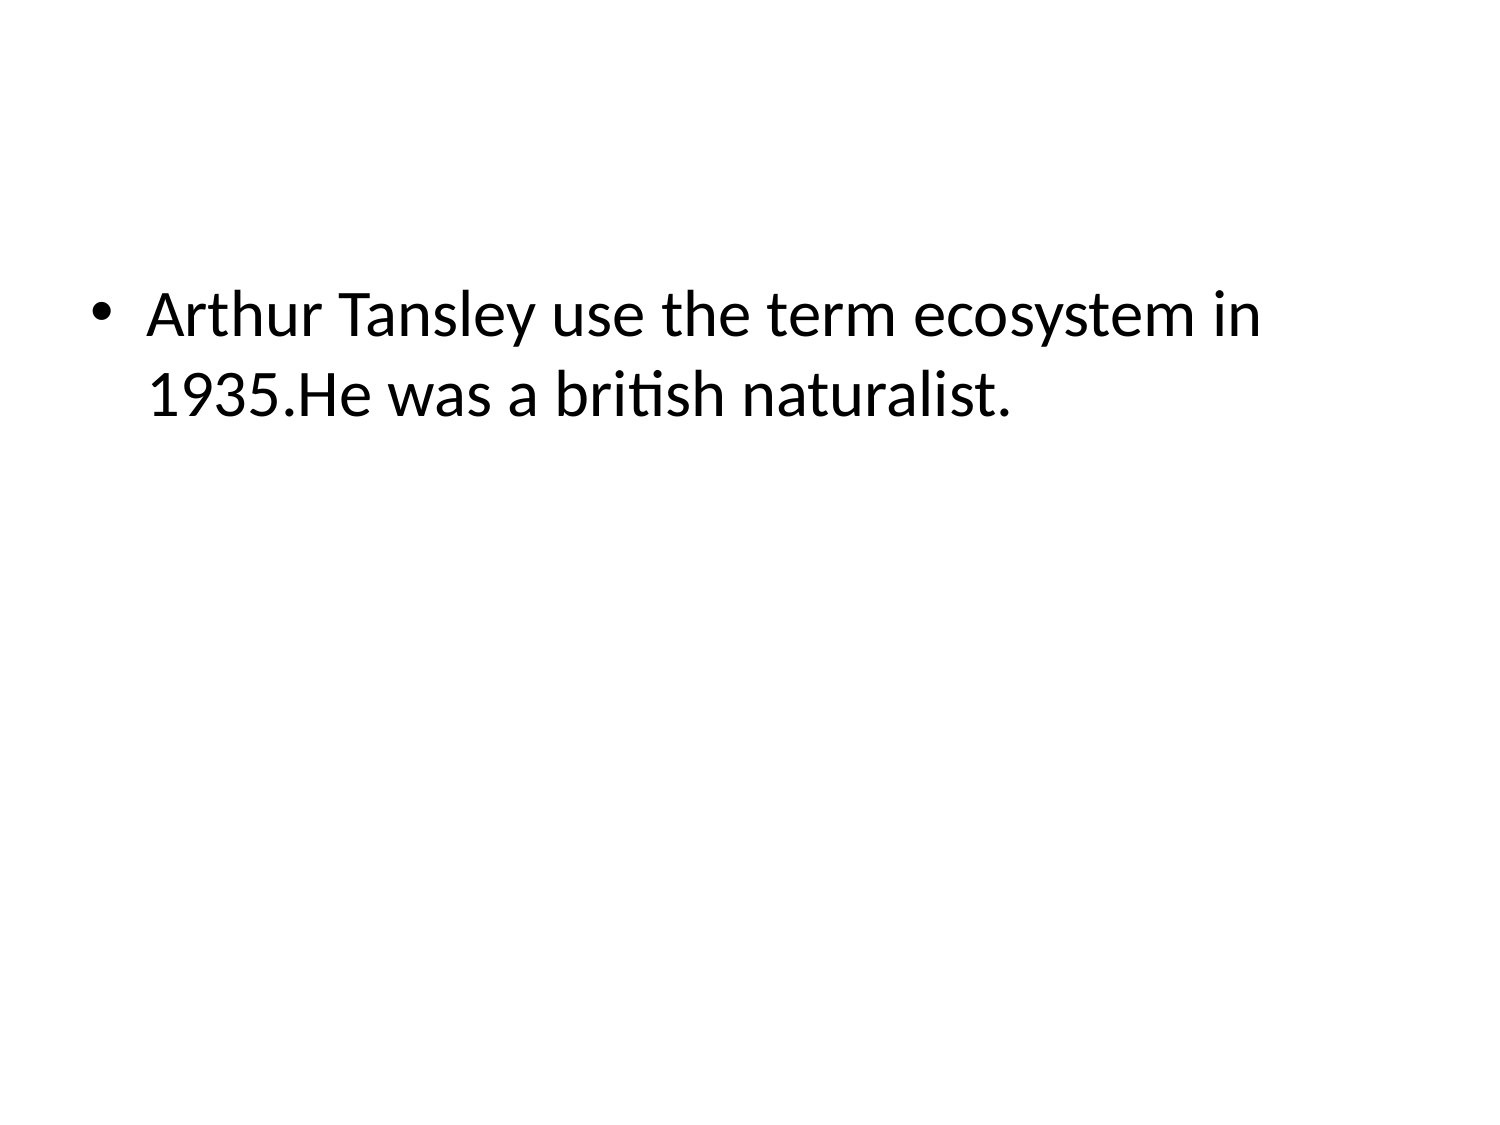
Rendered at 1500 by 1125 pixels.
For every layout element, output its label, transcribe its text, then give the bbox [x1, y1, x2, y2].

list Arthur Tansley use the term ecosystem in 1935.He was a british naturalist. [75, 262, 1425, 1005]
